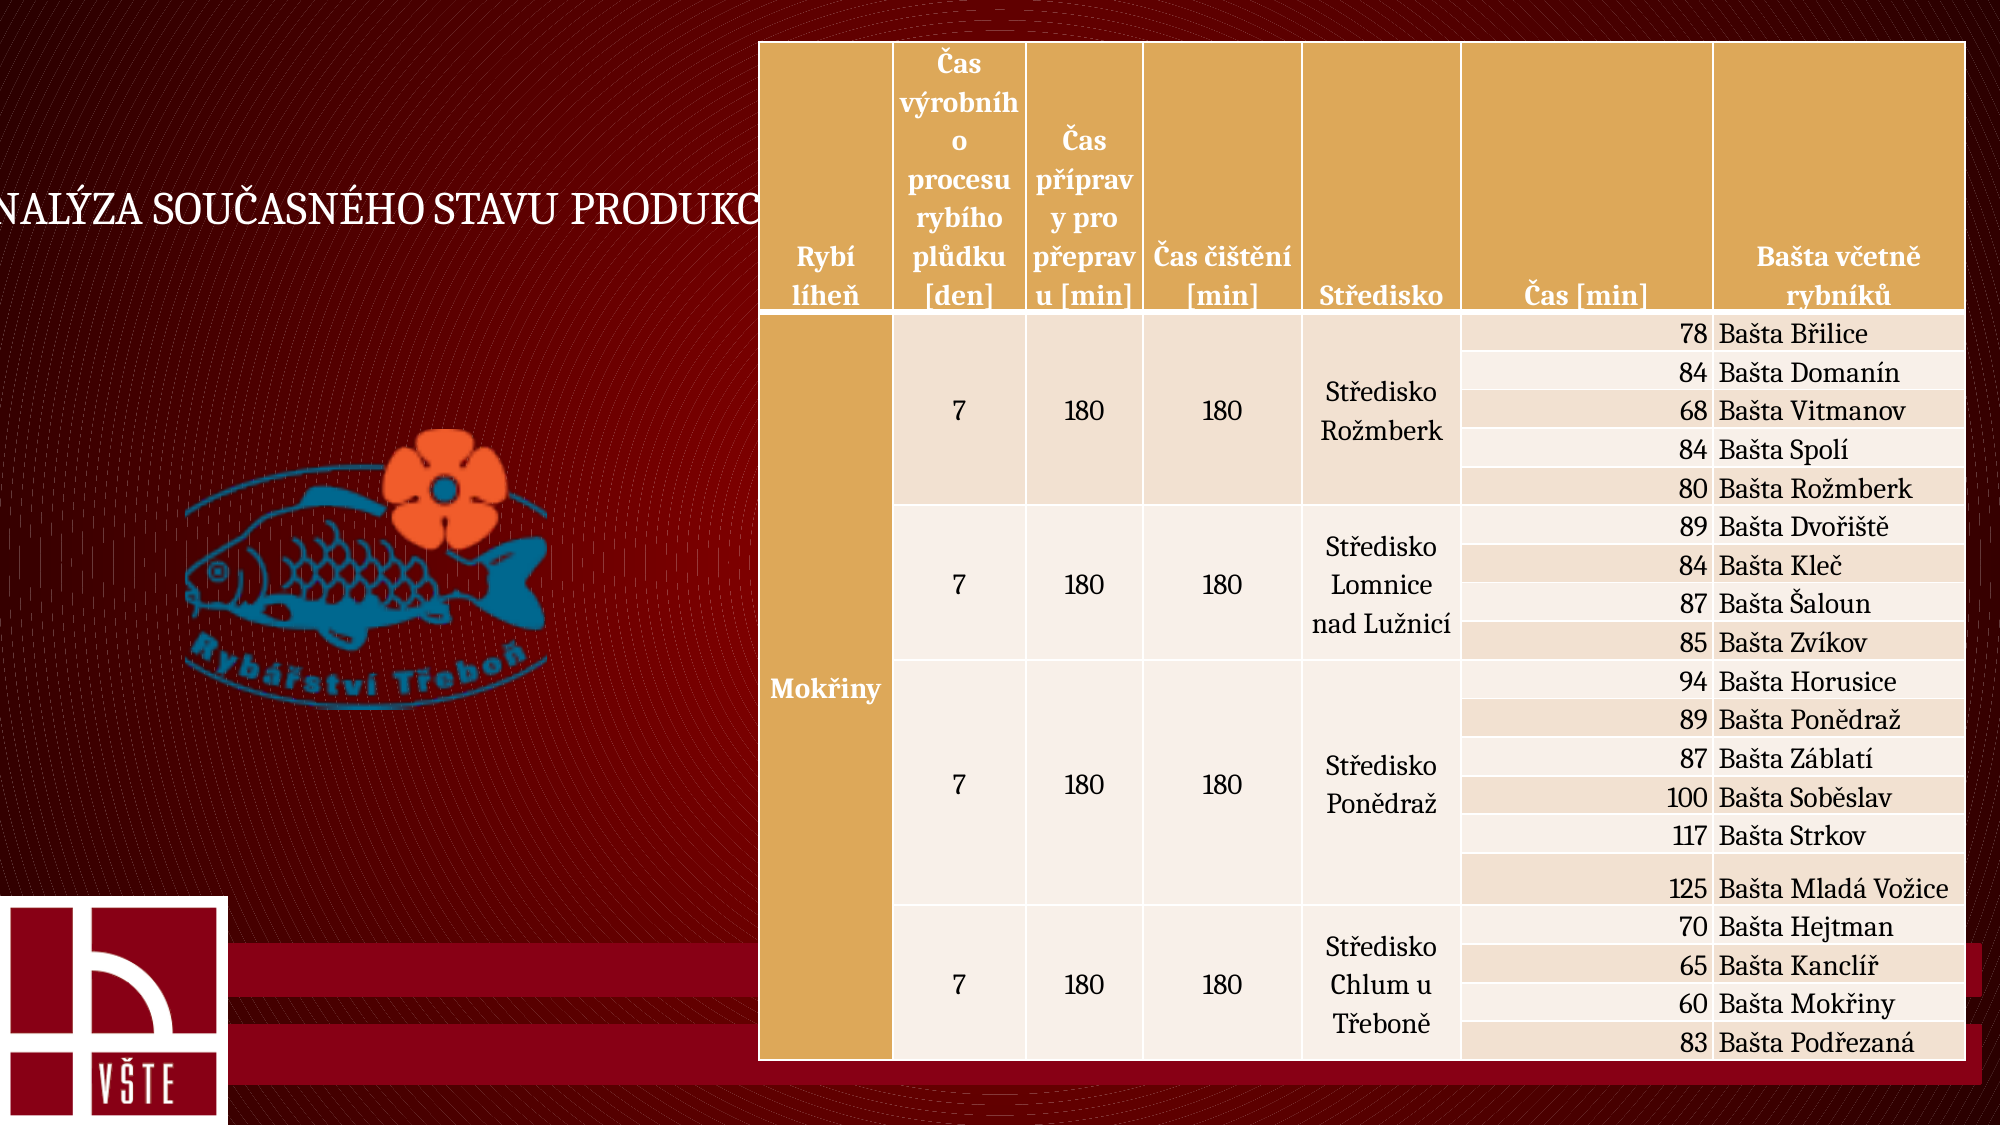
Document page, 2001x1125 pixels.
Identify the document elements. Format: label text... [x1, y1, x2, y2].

table_cell Bašta Rožmberk [1714, 468, 1964, 504]
table_cell Bašta Strkov [1714, 815, 1964, 852]
table_header Čas čištění [min] [1144, 43, 1301, 309]
table_cell 117 [1462, 815, 1712, 852]
table_cell Bašta Břilice [1714, 315, 1964, 350]
table_cell Bašta Mladá Vožice [1714, 854, 1964, 893]
table_cell 180 [1027, 315, 1142, 504]
table_cell Bašta Dvořiště [1714, 506, 1964, 543]
table_cell 84 [1462, 429, 1712, 466]
table_cell 94 [1462, 661, 1712, 698]
table_header Čas výrobního procesu rybího plůdku [den] [894, 43, 1025, 309]
table_header Čas [min] [1462, 43, 1712, 309]
table_cell 125 [1462, 854, 1712, 893]
title Analýza současného stavu produkce [0, 140, 758, 247]
table_cell 180 [1144, 661, 1301, 893]
table_cell 7 [894, 661, 1025, 893]
table_cell Středisko Ponědraž [1303, 661, 1460, 893]
table_cell 89 [1462, 506, 1712, 543]
table_cell Středisko Rožmberk [1303, 315, 1460, 504]
picture [184, 429, 548, 711]
table_cell Středisko Lomnice nad Lužnicí [1303, 506, 1460, 659]
table_cell 87 [1462, 583, 1712, 620]
table_cell Bašta Soběslav [1714, 777, 1964, 813]
table_cell 180 [1027, 506, 1142, 659]
table_cell 85 [1462, 622, 1712, 659]
table_header Čas přípravy pro přepravu [min] [1027, 43, 1142, 309]
table_cell 78 [1462, 315, 1712, 350]
table_cell Bašta Domanín [1714, 352, 1964, 389]
table_cell Bašta Spolí [1714, 429, 1964, 466]
table_cell 180 [1144, 506, 1301, 659]
table_cell 89 [1462, 699, 1712, 736]
table_cell 80 [1462, 468, 1712, 504]
table_cell 7 [894, 506, 1025, 659]
table_cell Bašta Kleč [1714, 545, 1964, 582]
table_cell Bašta Šaloun [1714, 583, 1964, 620]
table_header Středisko [1303, 43, 1460, 309]
table_cell 84 [1462, 352, 1712, 389]
table_header Rybí líheň [760, 43, 892, 309]
table_cell 180 [1144, 315, 1301, 504]
table_cell Mokřiny [760, 315, 892, 893]
table_cell Bašta Horusice [1714, 661, 1964, 698]
table_cell 87 [1462, 738, 1712, 775]
table_cell 7 [894, 315, 1025, 504]
table_cell Bašta Zvíkov [1714, 622, 1964, 659]
table_cell 84 [1462, 545, 1712, 582]
table_header Bašta včetně rybníků [1714, 43, 1964, 309]
table_cell 68 [1462, 390, 1712, 427]
table_cell 180 [1027, 661, 1142, 893]
table_cell Bašta Ponědraž [1714, 699, 1964, 736]
table_cell Bašta Záblatí [1714, 738, 1964, 775]
table_cell Bašta Vitmanov [1714, 390, 1964, 427]
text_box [0, 896, 1982, 1125]
table_cell 100 [1462, 777, 1712, 813]
